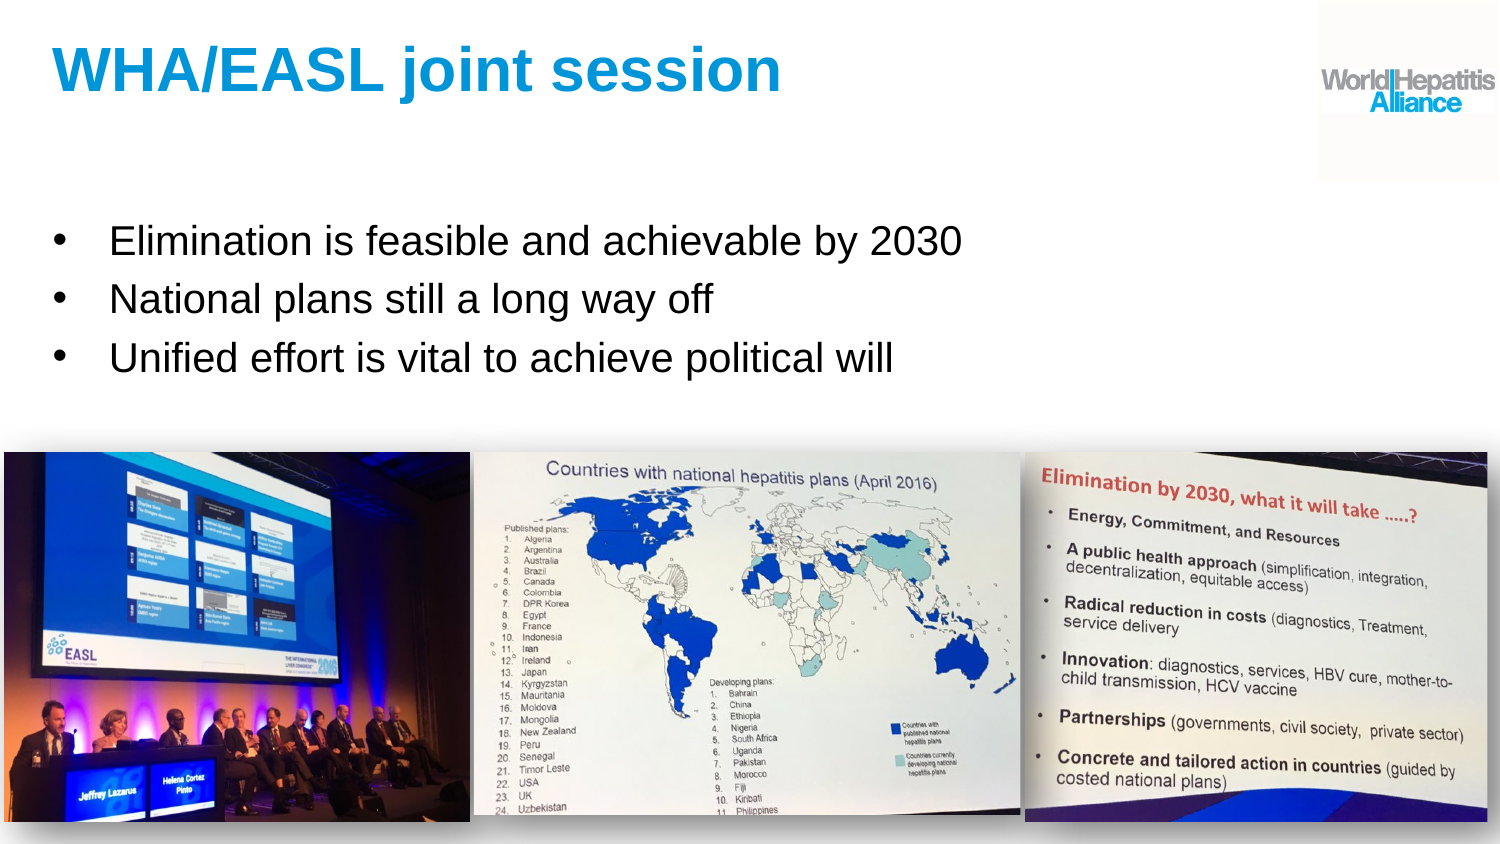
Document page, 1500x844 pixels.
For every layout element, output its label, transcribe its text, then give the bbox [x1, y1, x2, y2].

picture [473, 452, 1021, 822]
picture [4, 452, 470, 822]
picture [1317, 0, 1499, 182]
title WHA/EASL joint session [37, 21, 1463, 110]
list Elimination is feasible and achievable by 2030 National plans still a long way off Unified effort is vital to achieve political will [37, 148, 1363, 437]
picture [1024, 452, 1488, 822]
